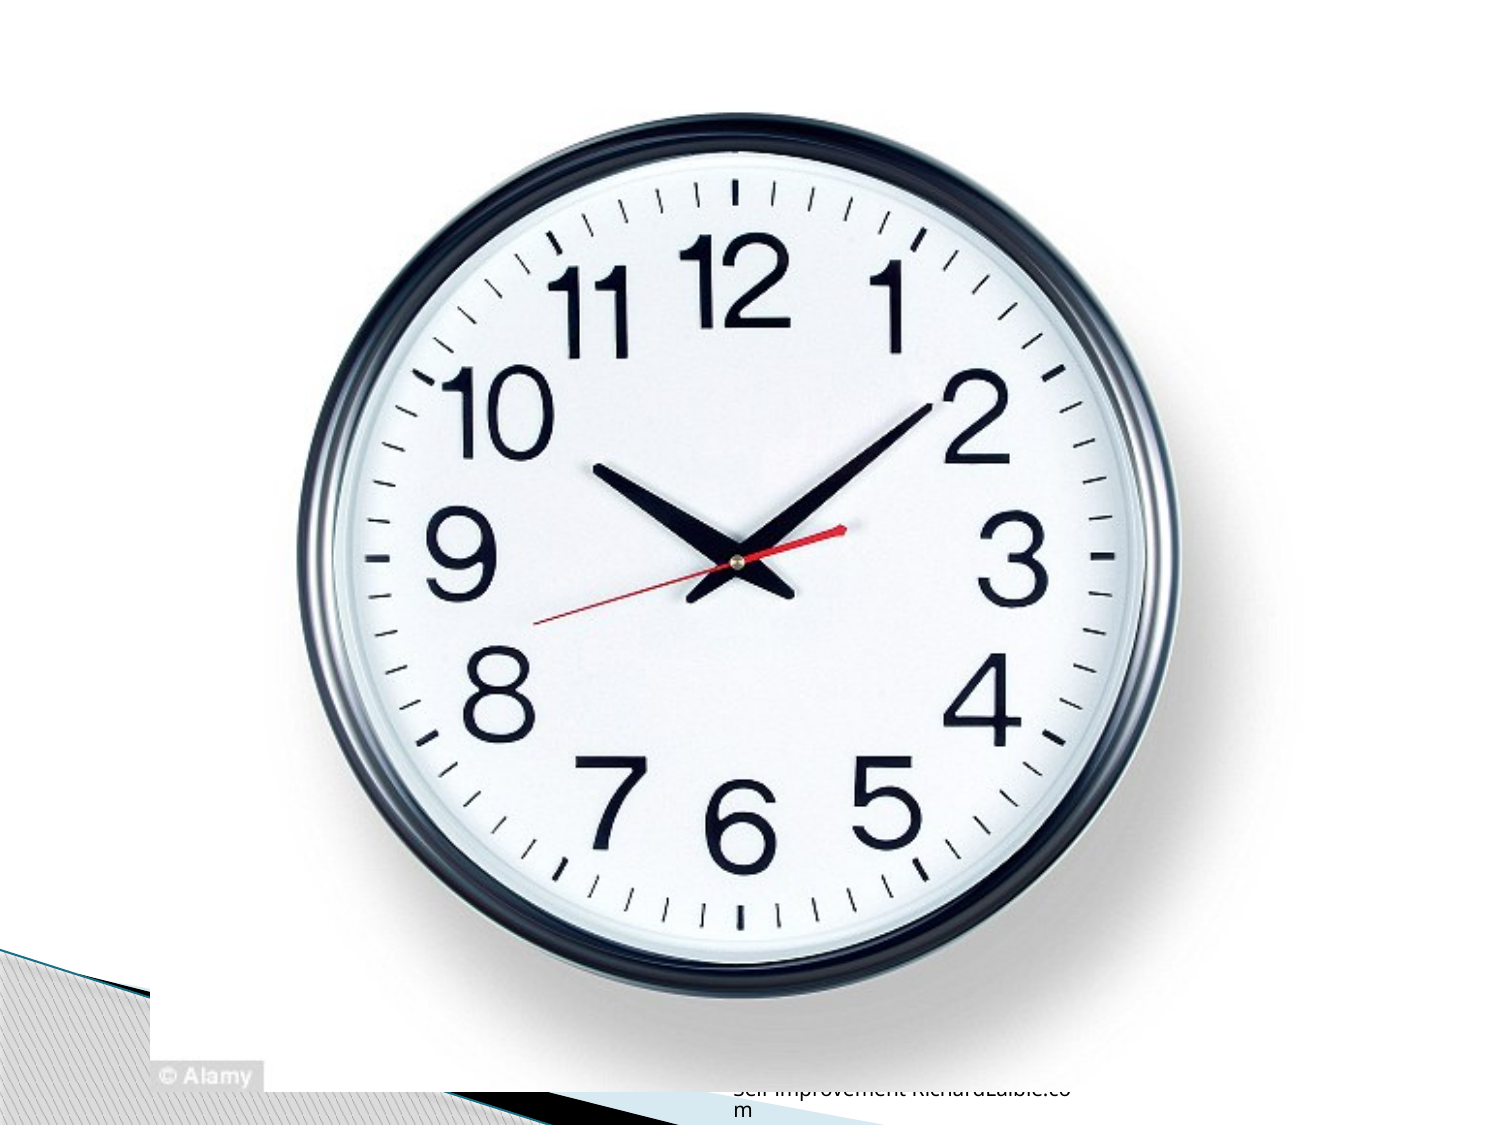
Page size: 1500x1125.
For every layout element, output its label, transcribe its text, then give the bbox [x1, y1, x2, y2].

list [149, 49, 1378, 1092]
footer Self improvement RichardLaible.com [718, 1104, 1105, 1112]
